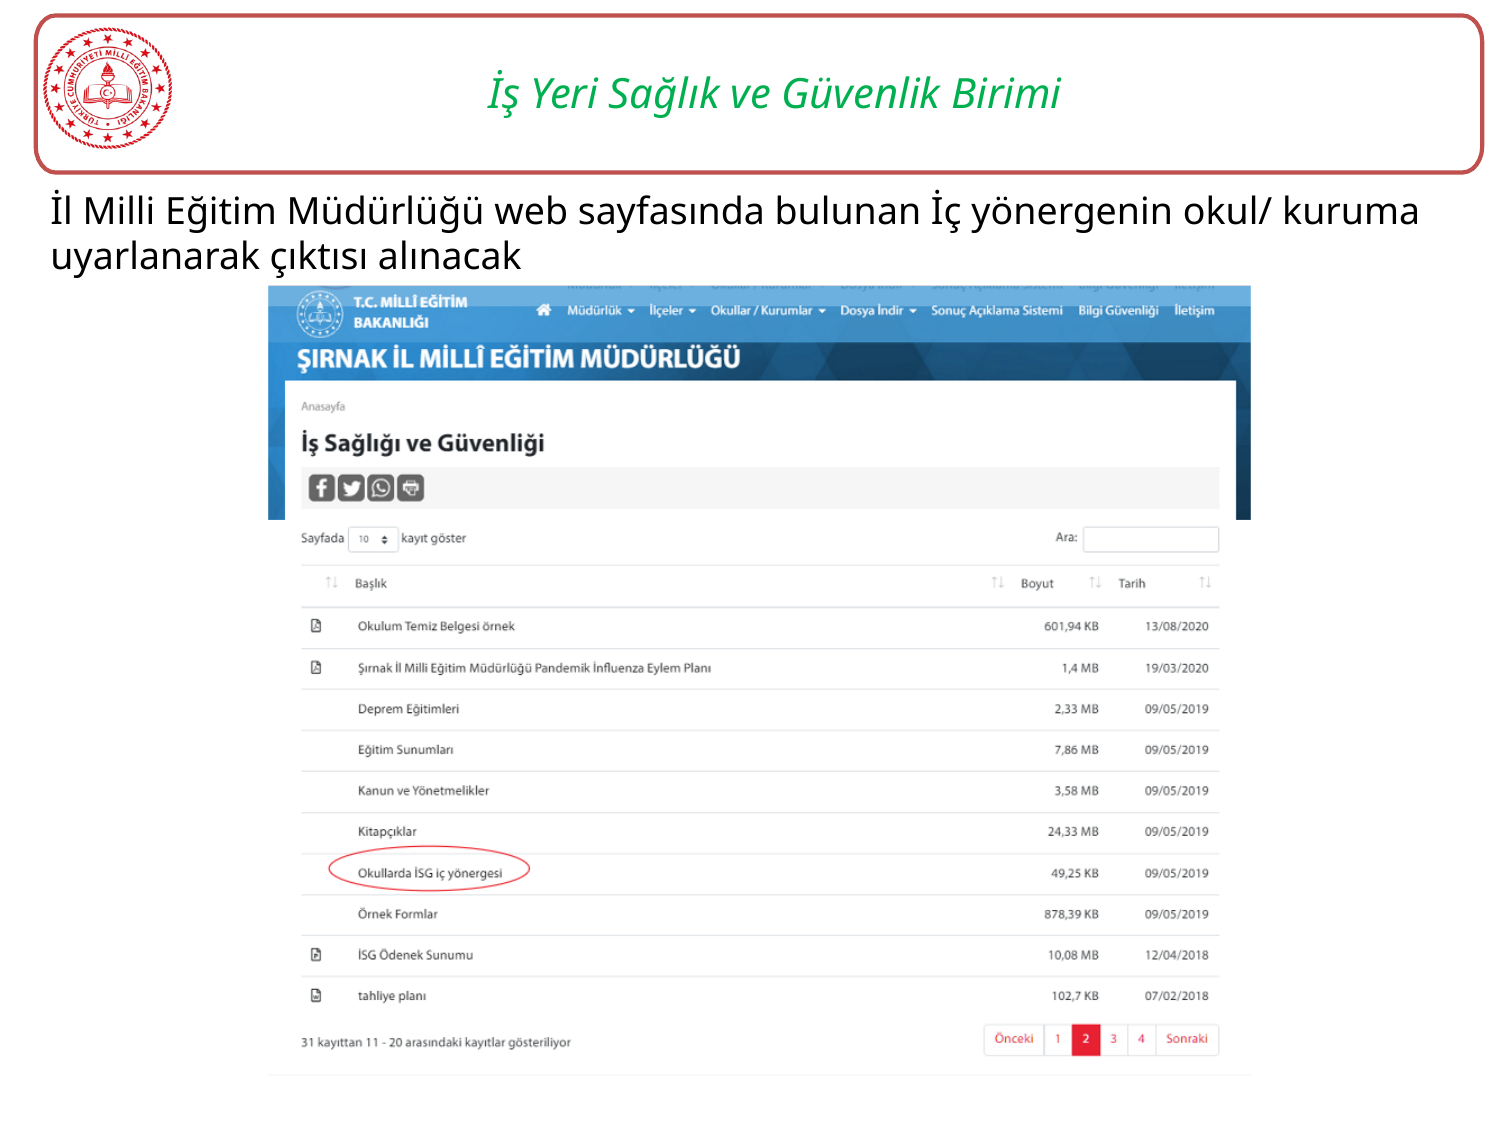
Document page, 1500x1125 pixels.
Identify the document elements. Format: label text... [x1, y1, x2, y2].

text_box İl Milli Eğitim Müdürlüğü web sayfasında bulunan İç yönergenin okul/ kuruma uyarlanarak çıktısı alınacak [35, 180, 1483, 284]
picture [265, 284, 1253, 1081]
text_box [35, 15, 1483, 173]
